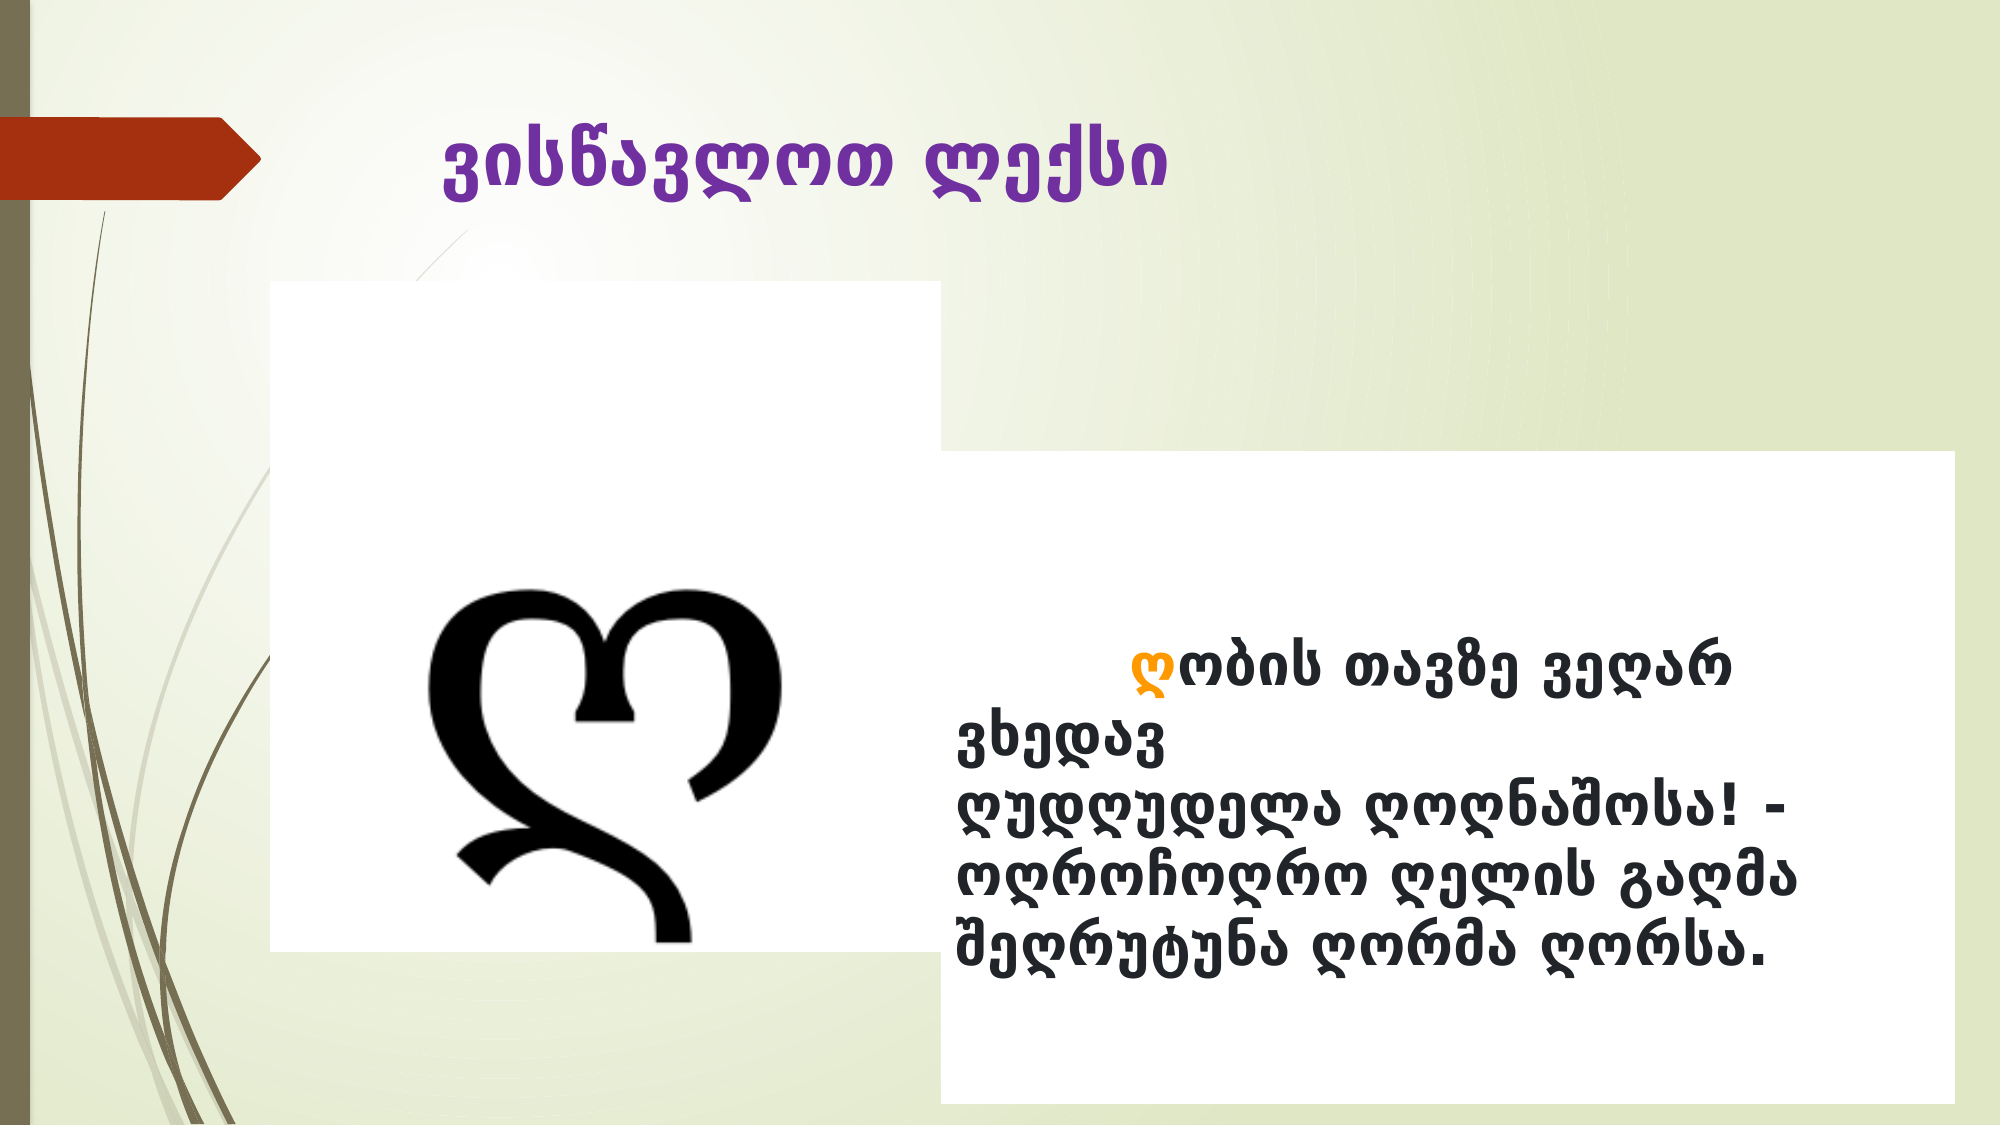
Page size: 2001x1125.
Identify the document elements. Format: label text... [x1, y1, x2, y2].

picture [270, 281, 942, 952]
title ვისწავლოთ ლექსი [425, 102, 1888, 313]
list ღობის თავზე ვეღარ ვხედავ ღუდღუდელა ღოღნაშოსა! - ოღროჩოღრო ღელის გაღმა შეღრუტუნა ღორმა ღორსა. [940, 451, 1955, 1104]
